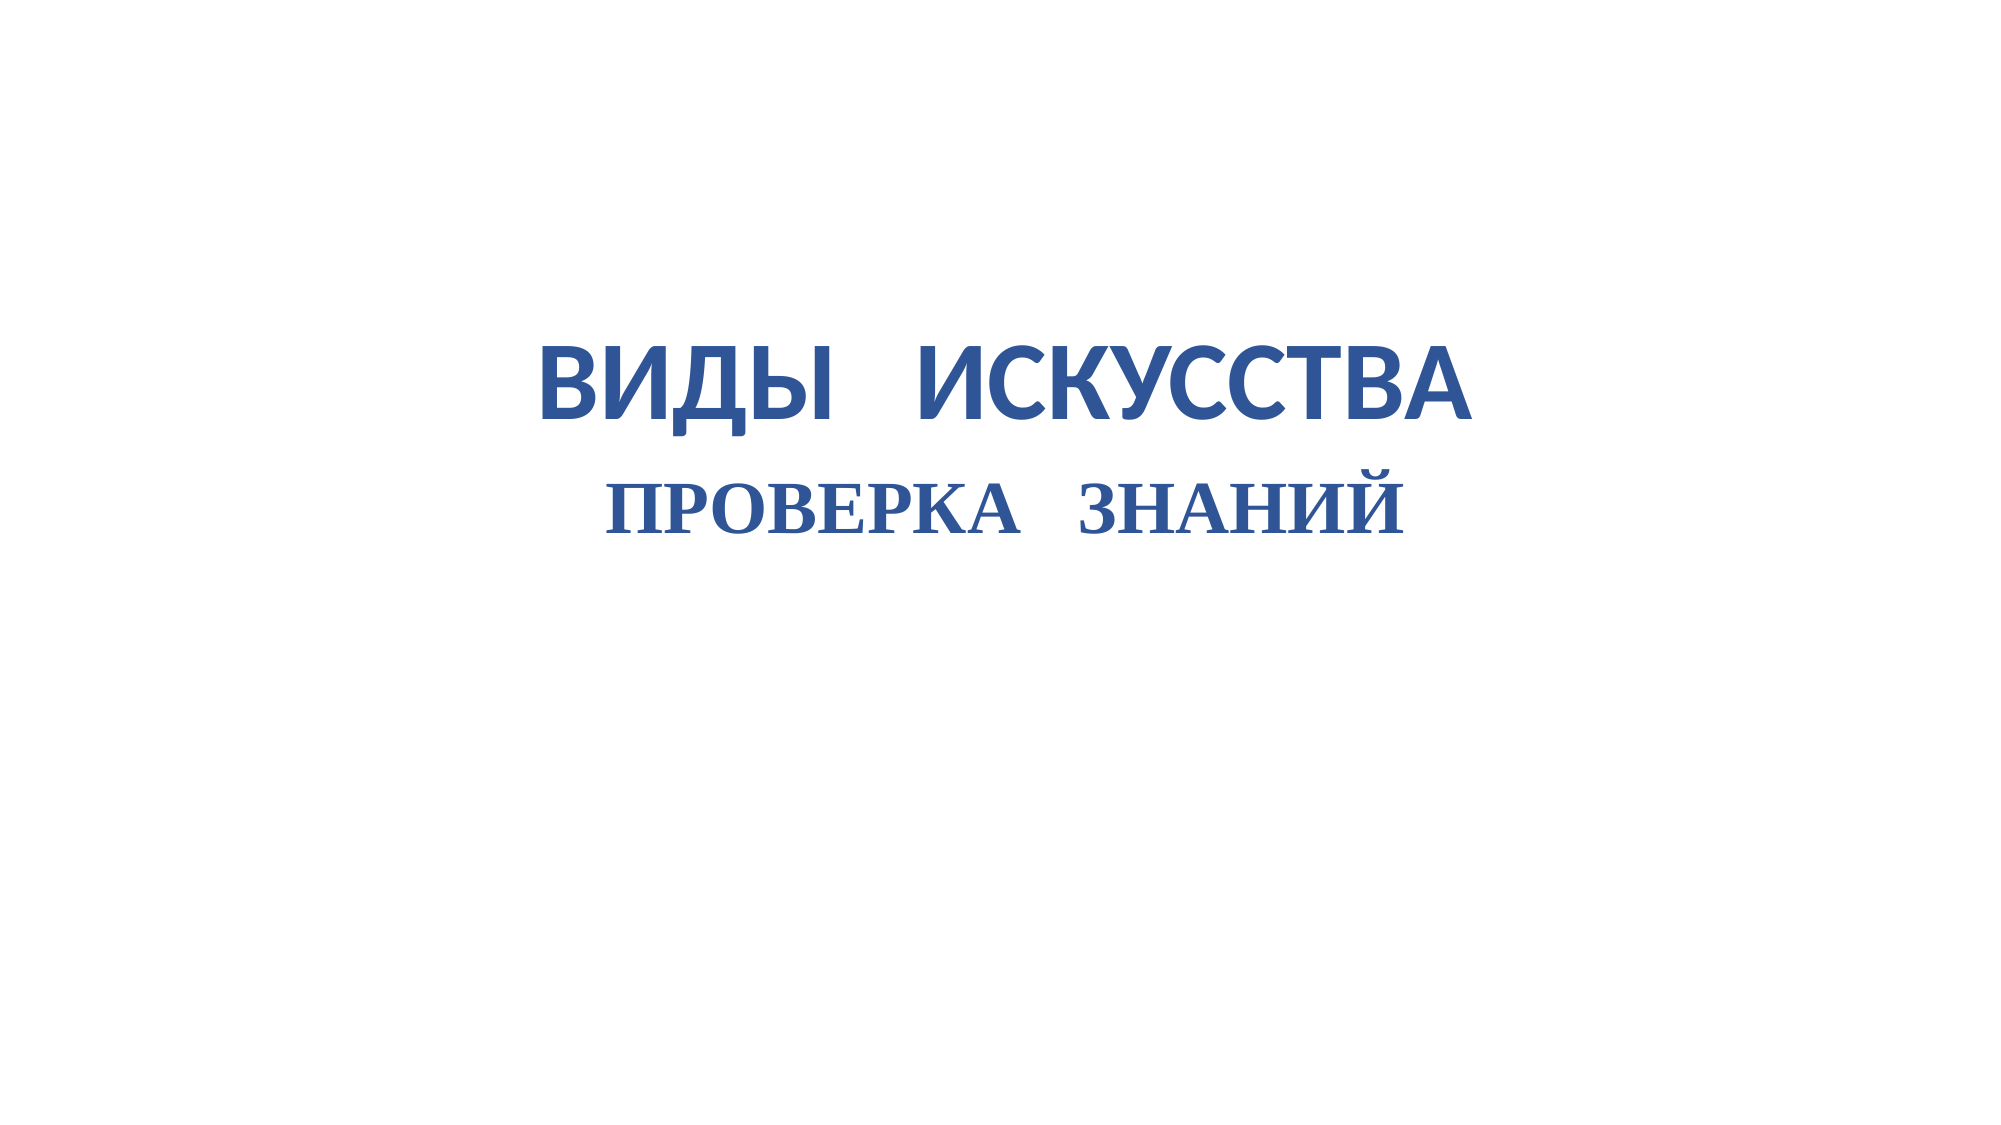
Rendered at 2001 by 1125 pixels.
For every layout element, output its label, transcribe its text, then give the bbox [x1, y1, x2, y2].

text_box ПРОВЕРКА ЗНАНИЙ [516, 451, 1494, 557]
text_box ВИДЫ ИСКУССТВА [521, 299, 1489, 450]
